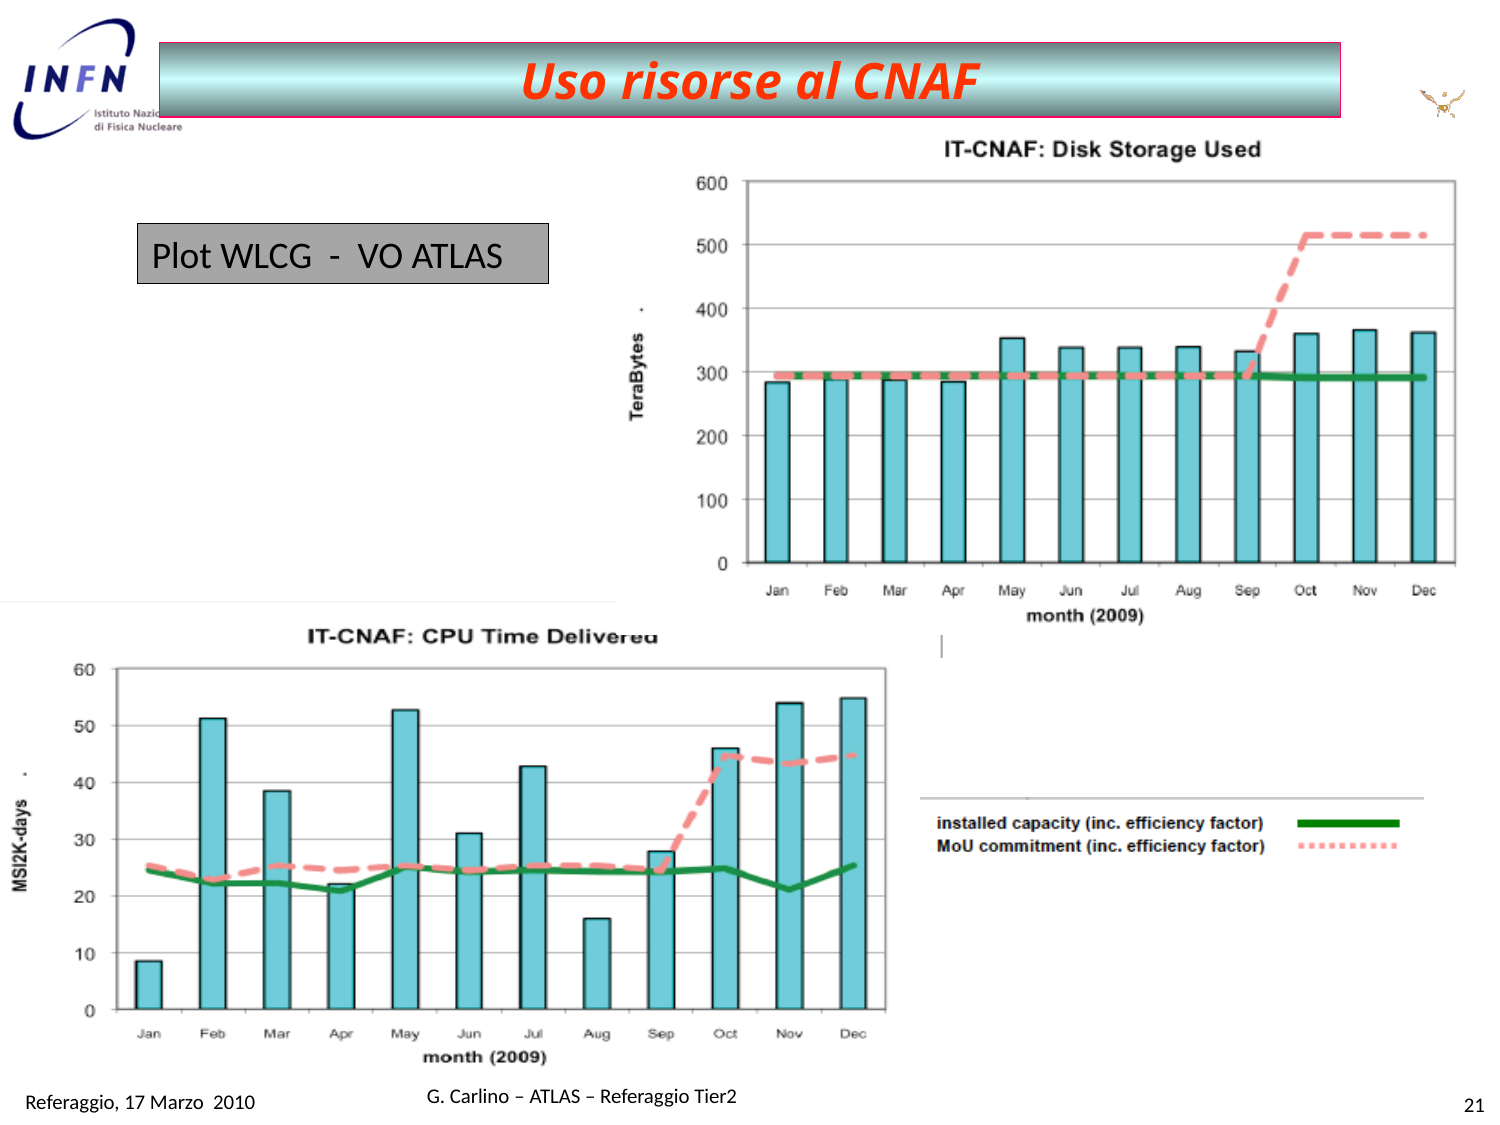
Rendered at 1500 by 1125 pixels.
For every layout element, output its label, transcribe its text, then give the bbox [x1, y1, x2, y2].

picture [0, 5, 199, 155]
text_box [0, 601, 943, 1073]
picture [919, 797, 1425, 878]
text_box Plot WLCG - VO ATLAS [137, 223, 549, 284]
picture [1381, 0, 1500, 149]
text_box Uso risorse al CNAF [159, 42, 1341, 118]
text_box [615, 117, 1487, 635]
